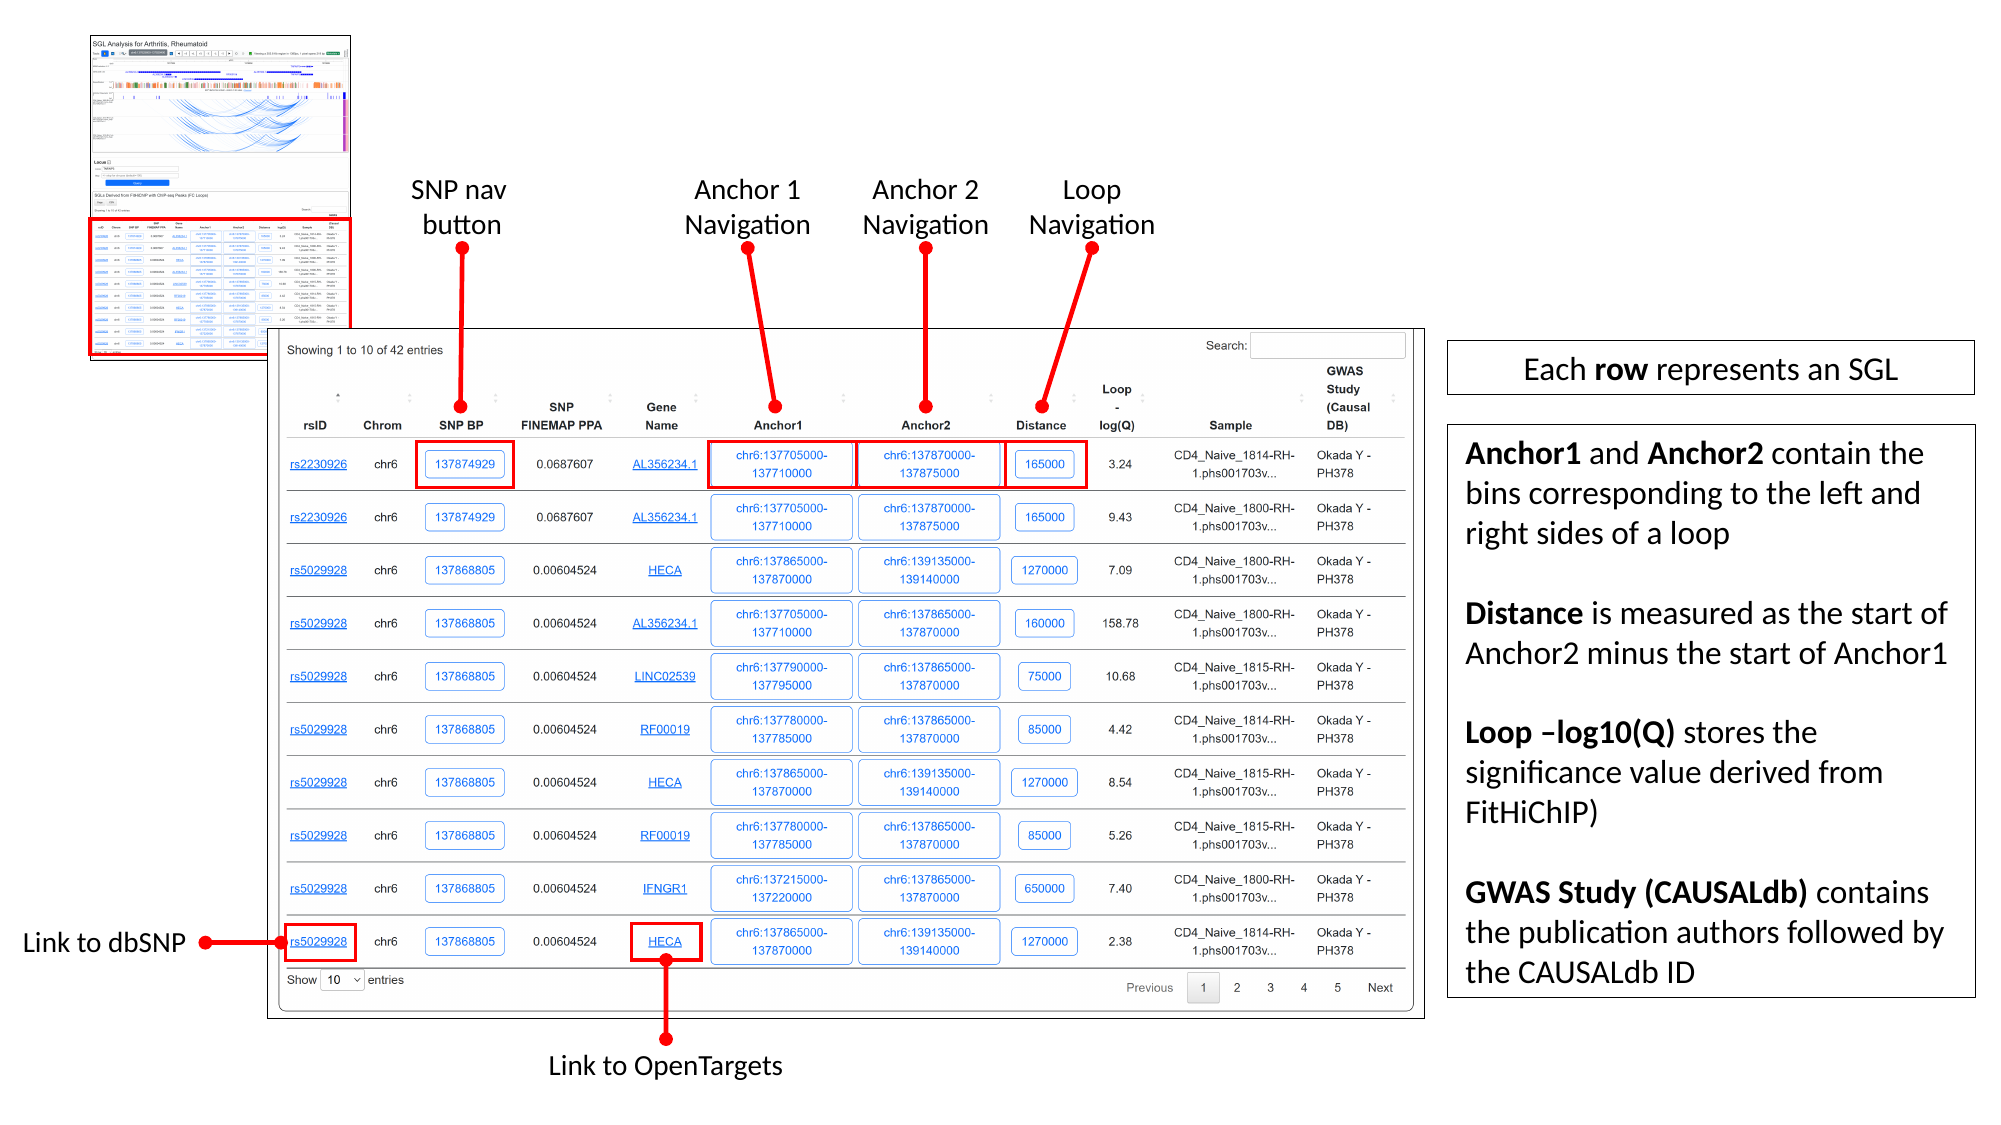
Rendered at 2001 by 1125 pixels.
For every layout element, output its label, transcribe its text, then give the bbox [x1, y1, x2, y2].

text_box Anchor1 and Anchor2 contain the bins corresponding to the left and right sides of a loop Distance is measured as the start of Anchor2 minus the start of Anchor1 Loop –log10(Q) stores the significance value derived from FitHiChIP) GWAS Study (CAUSALdb) contains the publication authors followed by the CAUSALdb ID [1447, 423, 1975, 998]
text_box Link to OpenTargets [528, 1039, 804, 1089]
text_box Link to dbSNP [0, 916, 242, 967]
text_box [1041, 249, 1093, 407]
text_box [747, 249, 776, 407]
text_box Loop Navigation [954, 163, 1230, 248]
text_box SNP nav button [371, 163, 554, 248]
picture [89, 35, 1425, 1019]
text_box Anchor 1 Navigation [627, 163, 869, 248]
text_box Anchor 2 Navigation [869, 163, 954, 248]
text_box Each row represents an SGL [1447, 340, 1975, 395]
